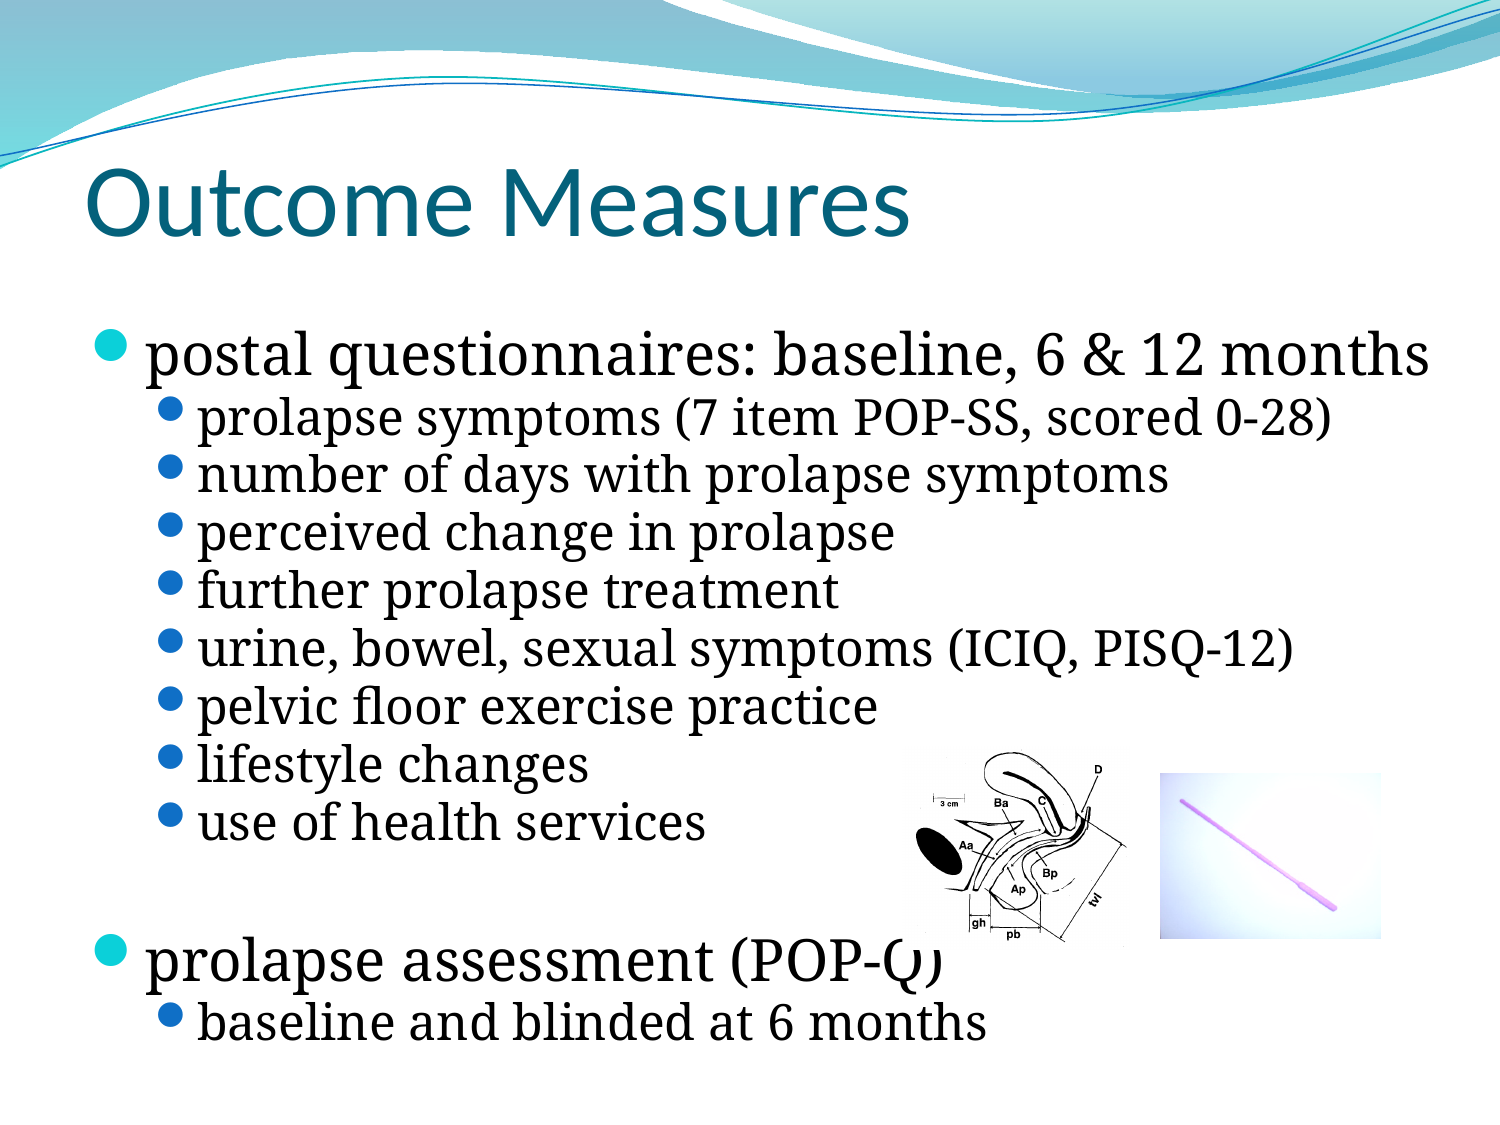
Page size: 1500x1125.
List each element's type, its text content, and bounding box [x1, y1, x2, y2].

picture [902, 746, 1130, 950]
title Outcome Measures [84, 80, 1269, 258]
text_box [1152, 774, 1388, 953]
picture [1159, 773, 1382, 940]
list postal questionnaires: baseline, 6 & 12 months prolapse symptoms (7 item POP-SS, scored 0-28) number of days with prolapse symptoms perceived change in prolapse further prolapse treatment urine, bowel, sexual symptoms (ICIQ, PISQ-12) pelvic floor exercise practice lifestyle changes use of health services prolapse assessment (POP-Q) baseline and blinded at 6 months [74, 322, 1471, 1067]
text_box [895, 747, 1136, 961]
